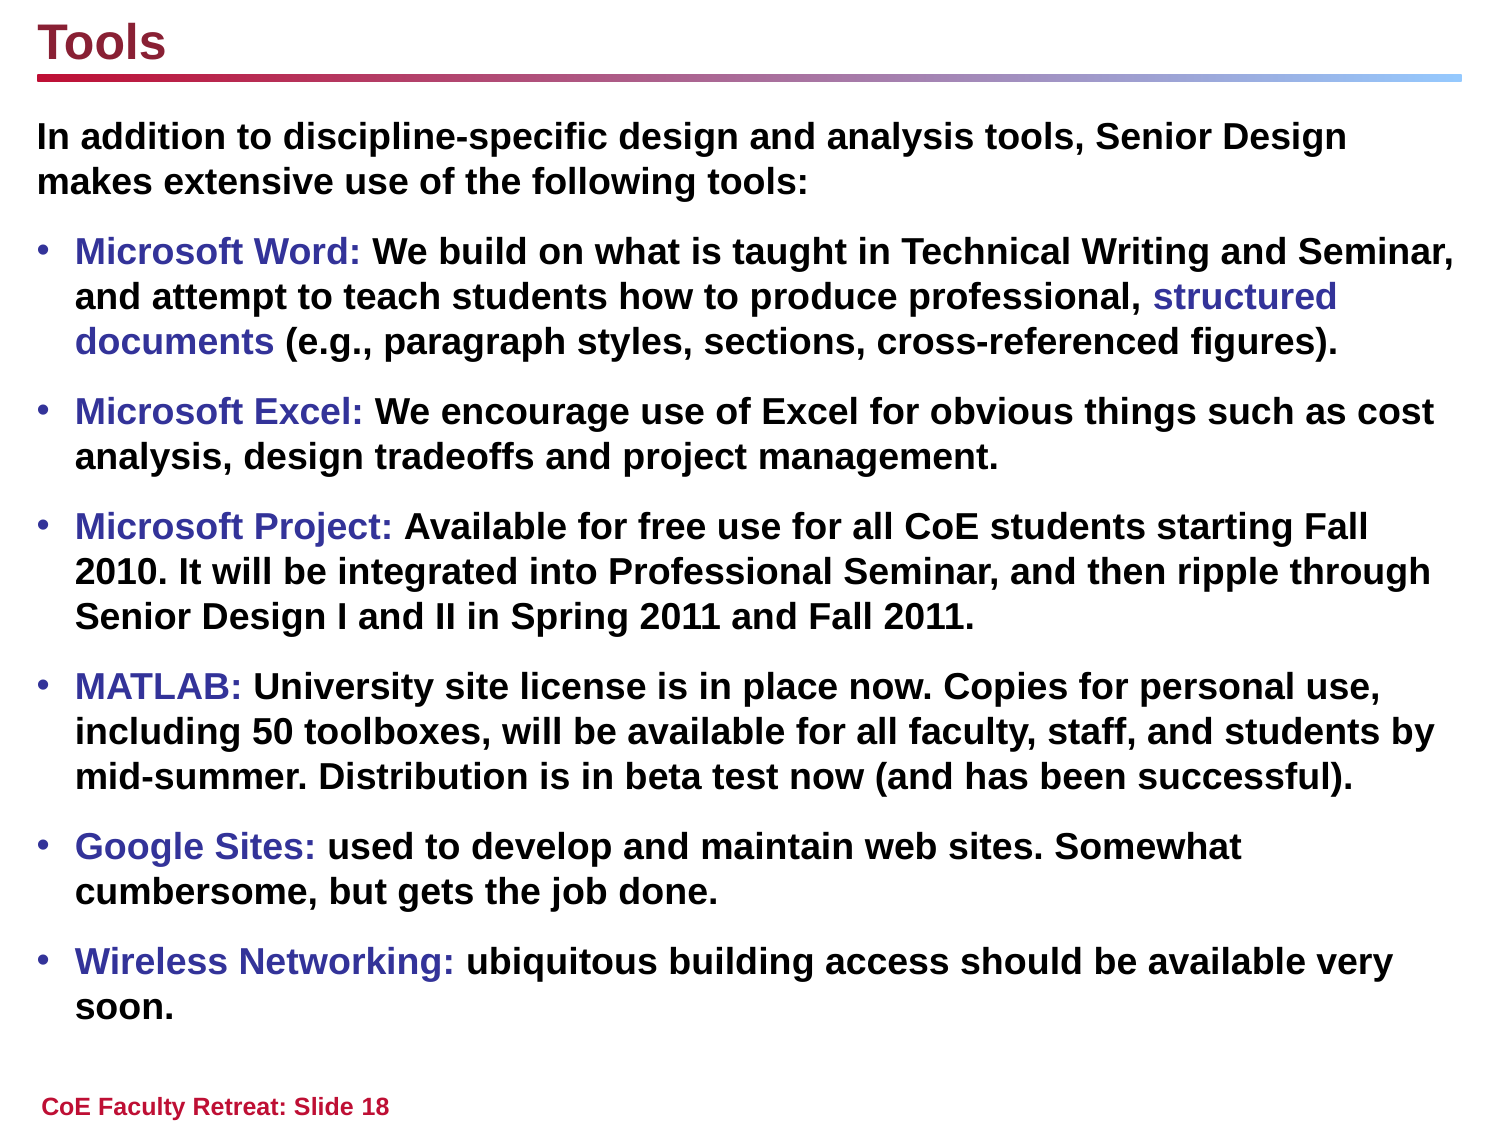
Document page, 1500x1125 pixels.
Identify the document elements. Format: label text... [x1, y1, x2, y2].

text_box In addition to discipline-specific design and analysis tools, Senior Design makes extensive use of the following tools: Microsoft Word: We build on what is taught in Technical Writing and Seminar, and attempt to teach students how to produce professional, structured documents (e.g., paragraph styles, sections, cross-referenced figures). Microsoft Excel: We encourage use of Excel for obvious things such as cost analysis, design tradeoffs and project management. Microsoft Project: Available for free use for all CoE students starting Fall 2010. It will be integrated into Professional Seminar, and then ripple through Senior Design I and II in Spring 2011 and Fall 2011. MATLAB: University site license is in place now. Copies for personal use, including 50 toolboxes, will be available for all faculty, staff, and students by mid-summer. Distribution is in beta test now (and has been successful). Google Sites: used to develop and maintain web sites. Somewhat cumbersome, but gets the job done. Wireless Networking: ubiquitous building access should be available very soon. [36, 111, 1463, 1125]
text_box Tools [37, 9, 1460, 70]
